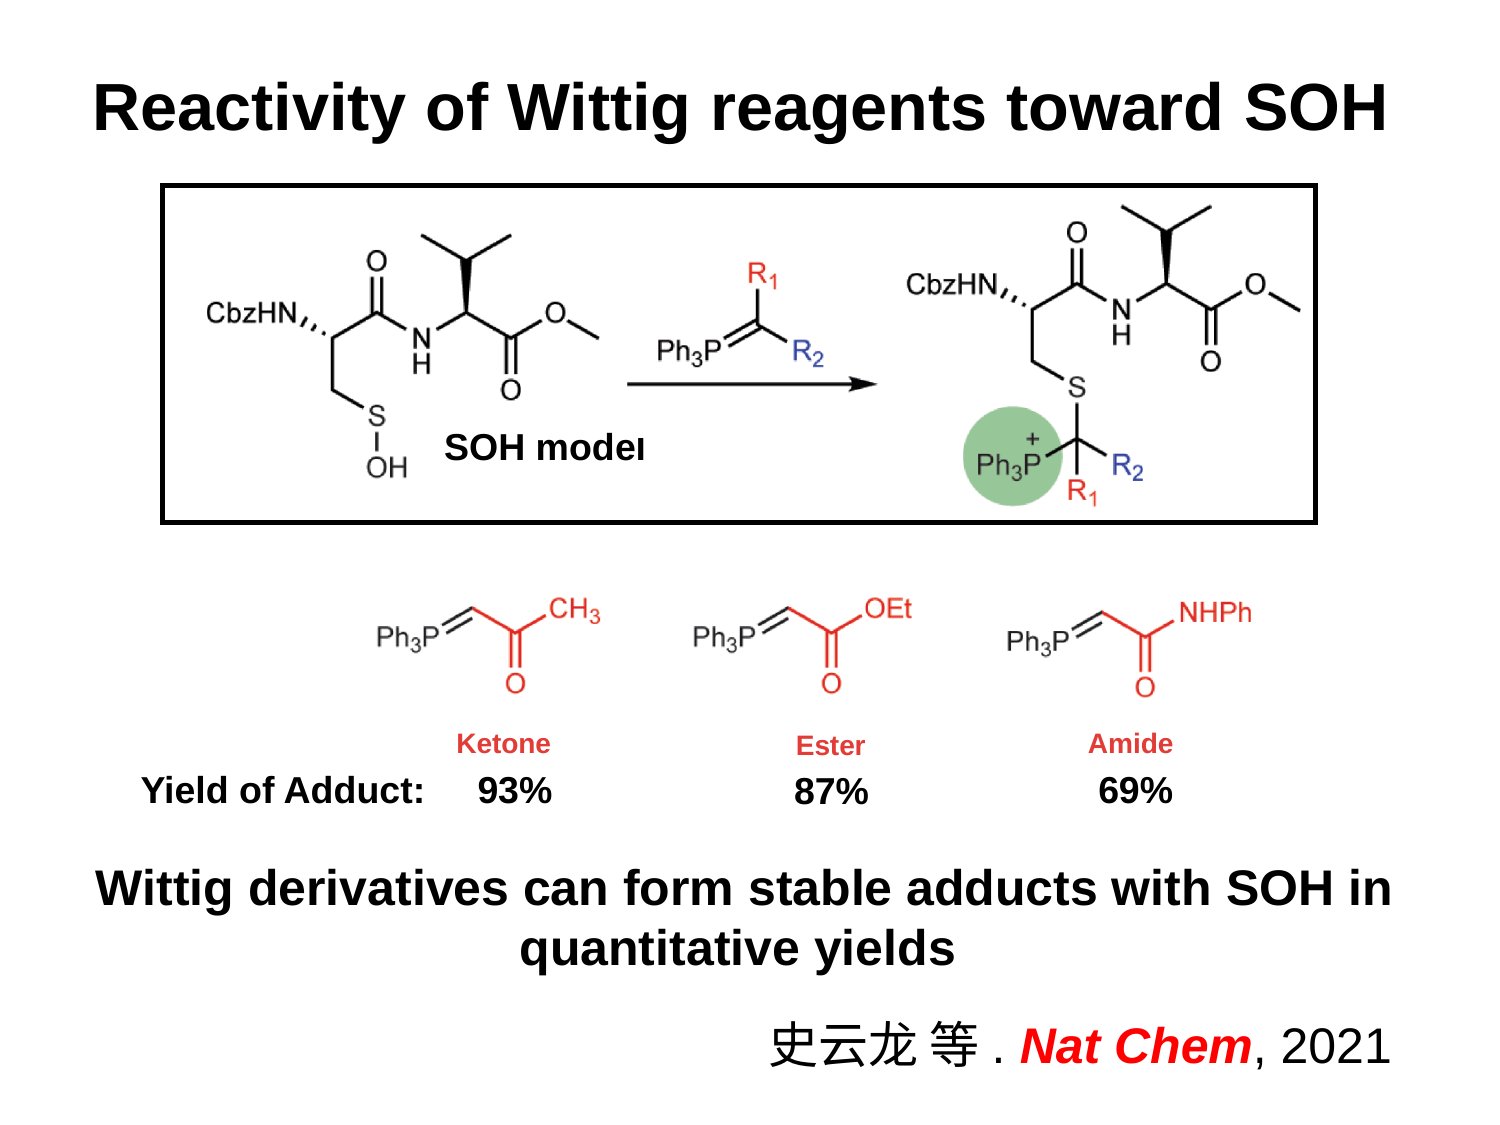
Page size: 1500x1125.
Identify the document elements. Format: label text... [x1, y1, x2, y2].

picture [159, 164, 1331, 533]
text_box Wittig derivatives can form stable adducts with SOH in quantitative yields [41, 848, 1449, 983]
text_box 史云龙 等. Nat Chem, 2021 [646, 1005, 1500, 1081]
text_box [82, 558, 1316, 821]
text_box Reactivity of Wittig reagents toward SOH [0, 0, 1500, 218]
